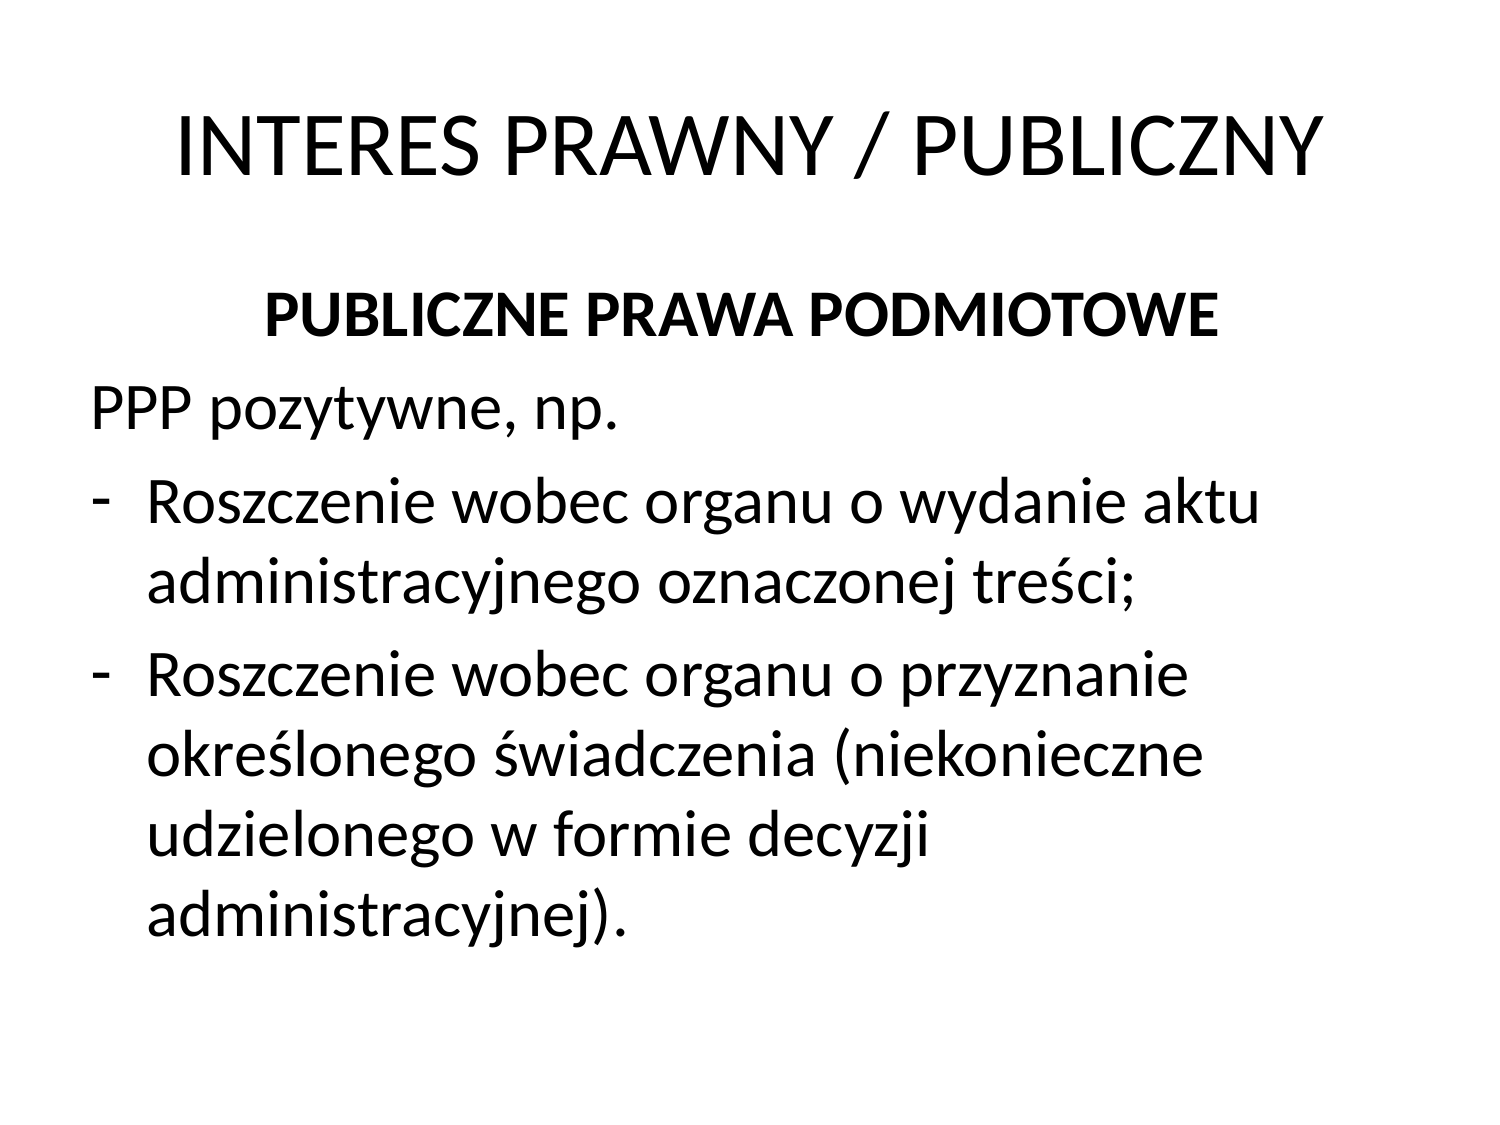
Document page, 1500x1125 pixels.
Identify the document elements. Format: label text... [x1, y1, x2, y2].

list PUBLICZNE PRAWA PODMIOTOWE PPP pozytywne, np. Roszczenie wobec organu o wydanie aktu administracyjnego oznaczonej treści; Roszczenie wobec organu o przyznanie określonego świadczenia (niekonieczne udzielonego w formie decyzji administracyjnej). [75, 262, 1425, 1005]
title INTERES PRAWNY / PUBLICZNY [75, 45, 1425, 233]
